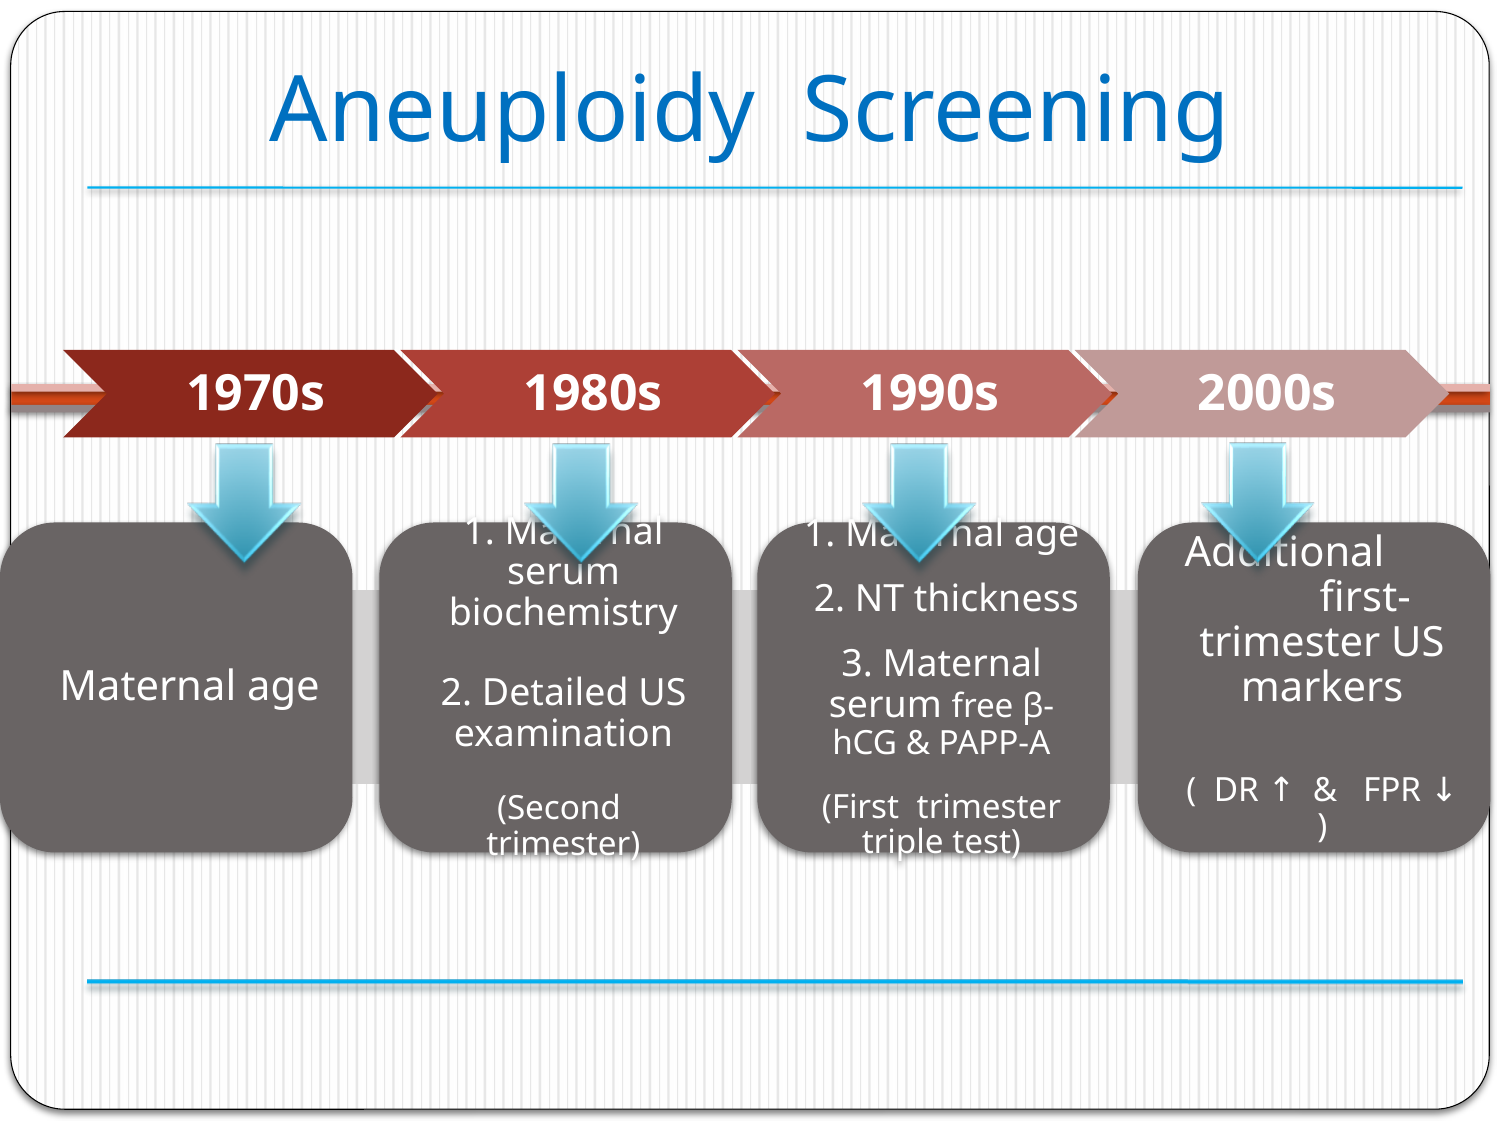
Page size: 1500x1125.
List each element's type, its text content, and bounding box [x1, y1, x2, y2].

picture [1190, 436, 1326, 588]
picture [851, 437, 988, 588]
picture [512, 437, 650, 588]
title Aneuploidy Screening [62, 0, 1438, 175]
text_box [0, 274, 1500, 1101]
picture [176, 437, 313, 588]
